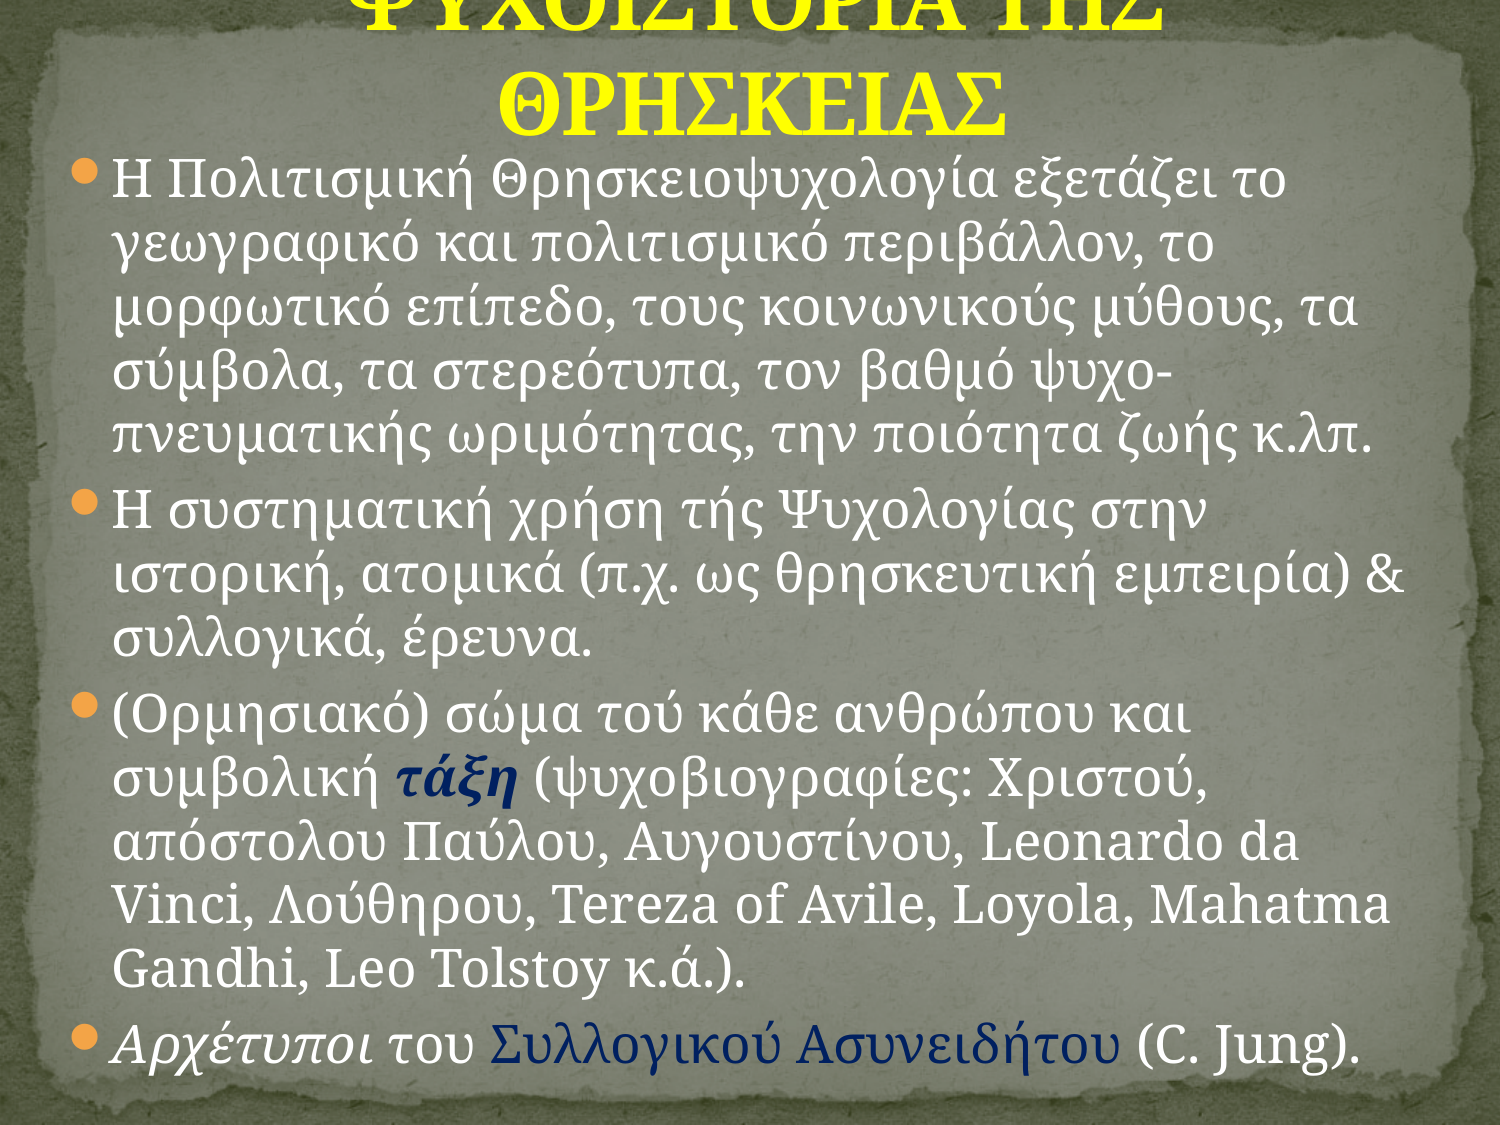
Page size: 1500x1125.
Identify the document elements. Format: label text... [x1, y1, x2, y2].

list Η Πολιτισμική Θρησκειοψυχολογία εξετάζει το γεωγραφικό και πολιτισμικό περιβάλλον, το μορφωτικό επίπεδο, τους κοινωνικούς μύθους, τα σύμβολα, τα στερεότυπα, τον βαθμό ψυχο-πνευματικής ωριμότητας, την ποιότητα ζωής κ.λπ. Η συστηματική χρήση τής Ψυχολογίας στην ιστορική, ατομικά (π.χ. ως θρησκευτική εμπειρία) & συλλογικά, έρευνα. (Ορμησιακό) σώμα τού κάθε ανθρώπου και συμβολική τάξη (ψυχοβιογραφίες: Χριστού, απόστολου Παύλου, Αυγουστίνου, Leonardo da Vinci, Λούθηρου, Tereza of Avile, Loyola, Mahatma Gandhi, Leo Tolstoy κ.ά.). Αρχέτυποι του Συλλογικού Ασυνειδήτου (C. Jung). [53, 137, 1459, 1083]
title ΨΥΧΟΪΣΤΟΡΙΑ ΤΗΣ ΘΡΗΣΚΕΙΑΣ [76, 0, 1427, 161]
